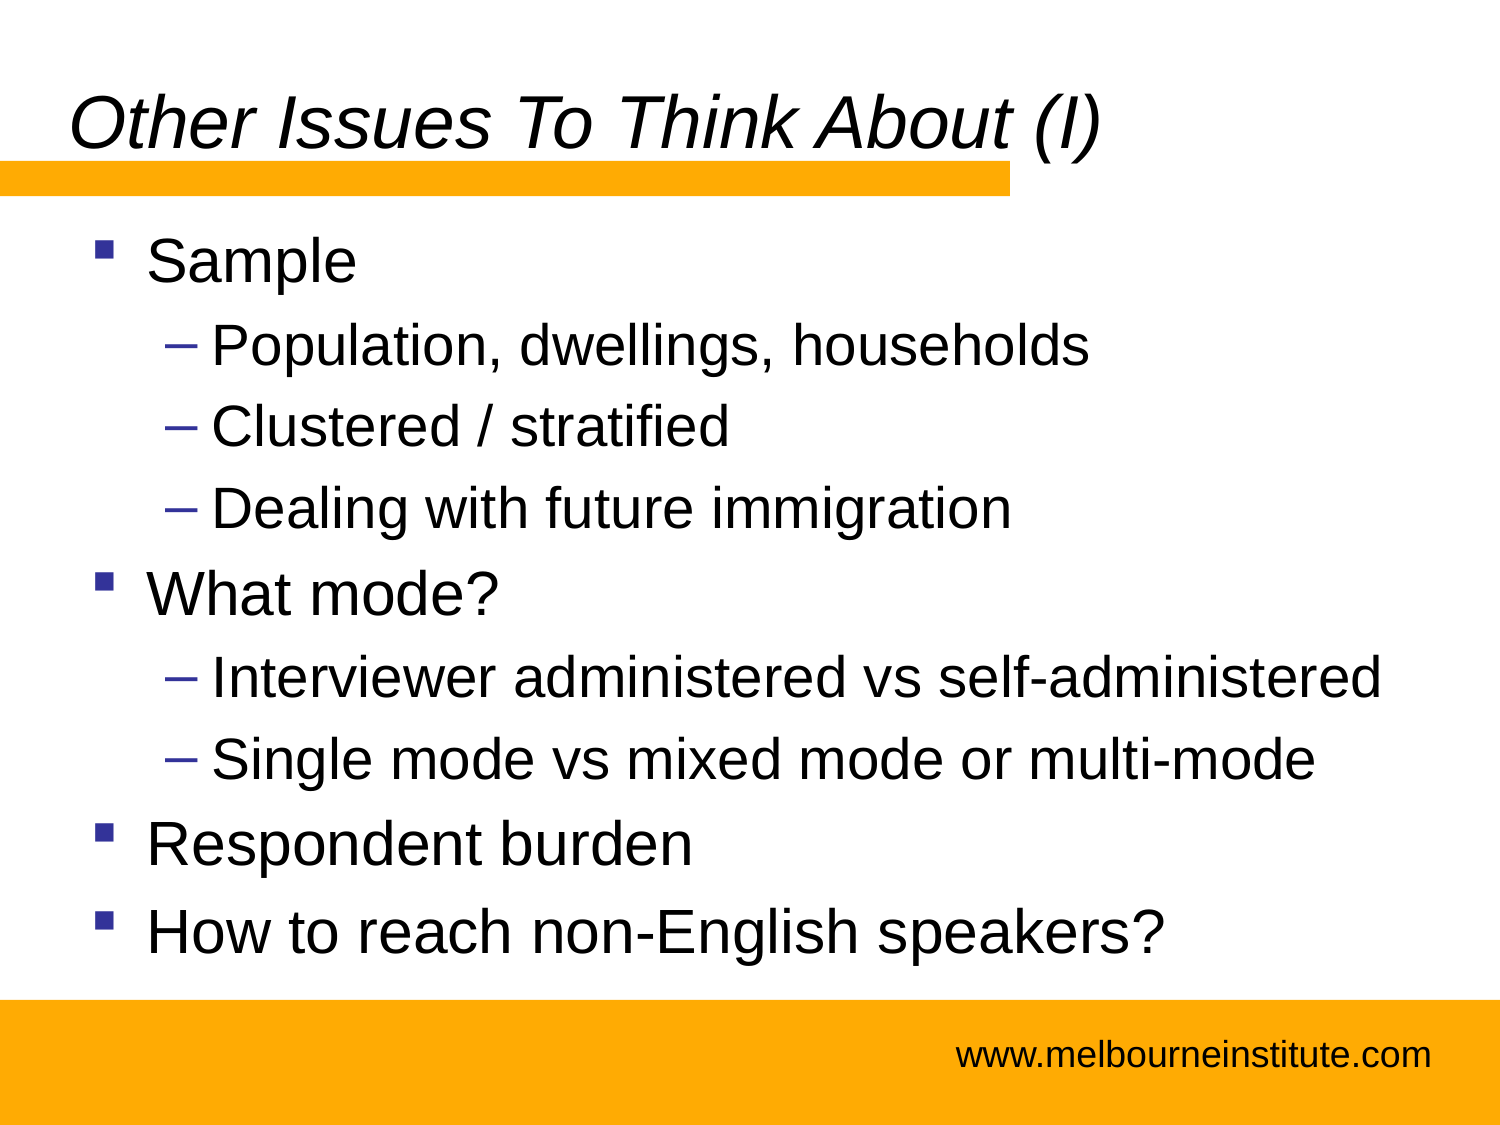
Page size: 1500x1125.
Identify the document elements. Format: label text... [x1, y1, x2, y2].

title Other Issues To Think About (I) [52, 54, 1225, 183]
list Sample Population, dwellings, households Clustered / stratified Dealing with future immigration What mode? Interviewer administered vs self-administered Single mode vs mixed mode or multi-mode Respondent burden How to reach non-English speakers? [74, 212, 1426, 981]
